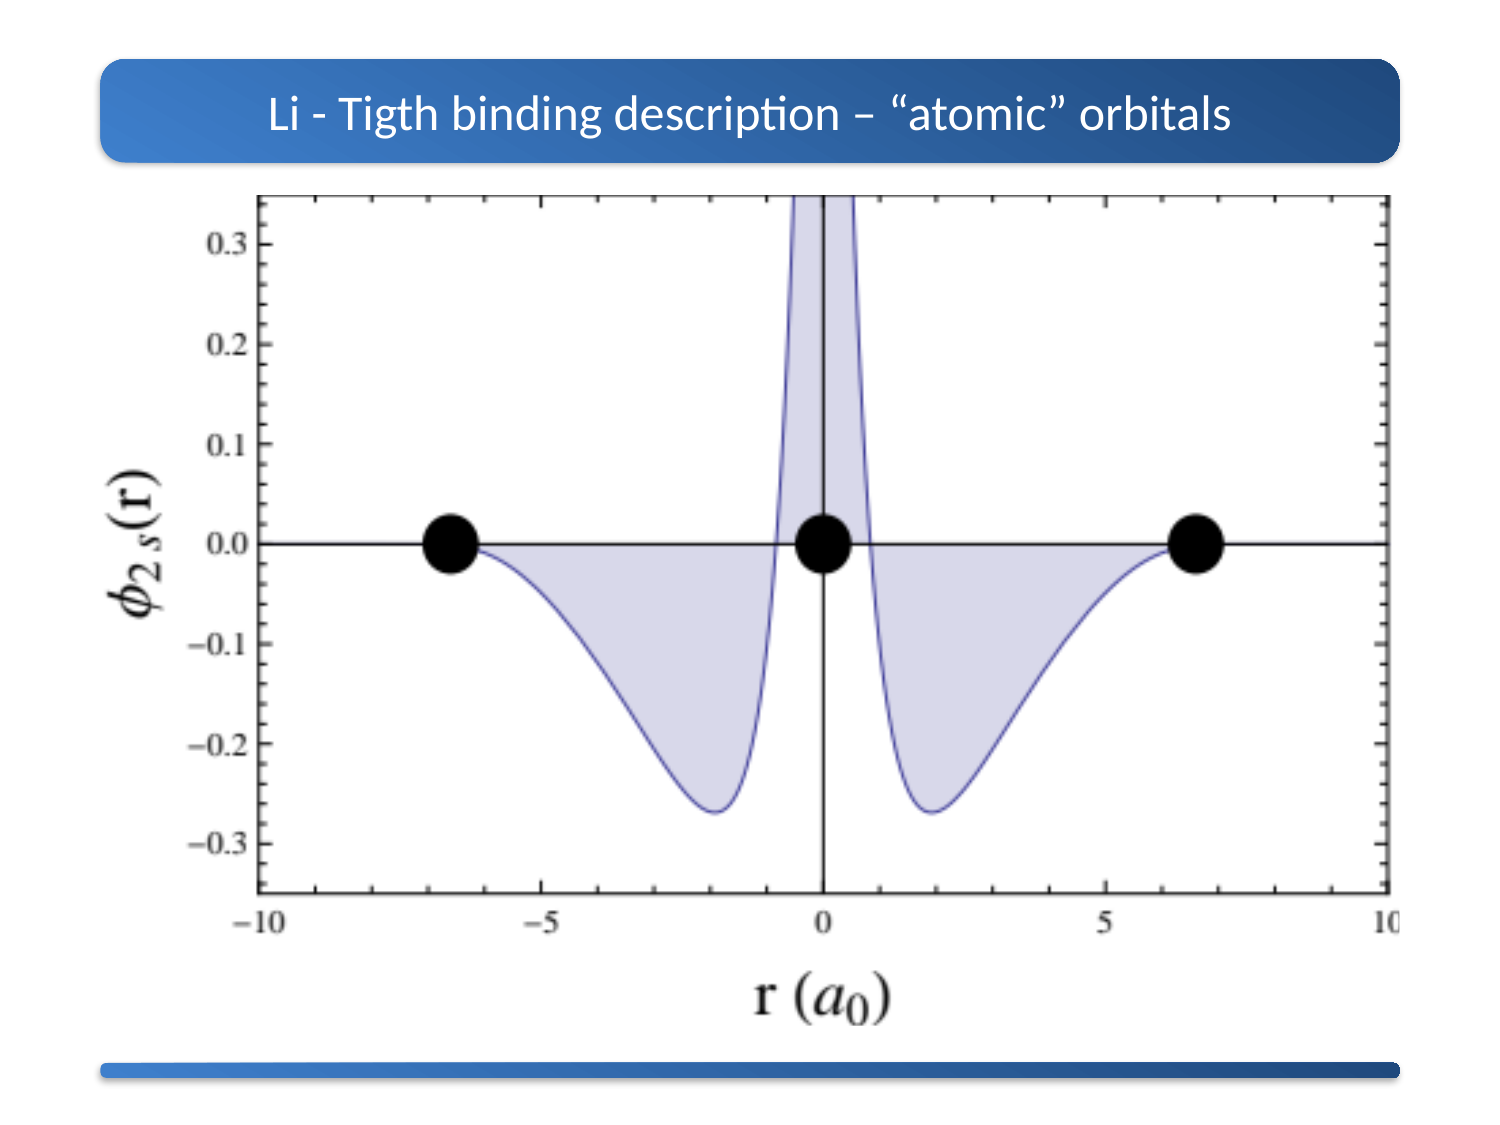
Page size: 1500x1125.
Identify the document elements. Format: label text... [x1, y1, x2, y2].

text_box [99, 1062, 1401, 1079]
text_box Li - Tigth binding description – “atomic” orbitals [99, 58, 1401, 164]
picture [100, 195, 1400, 1026]
